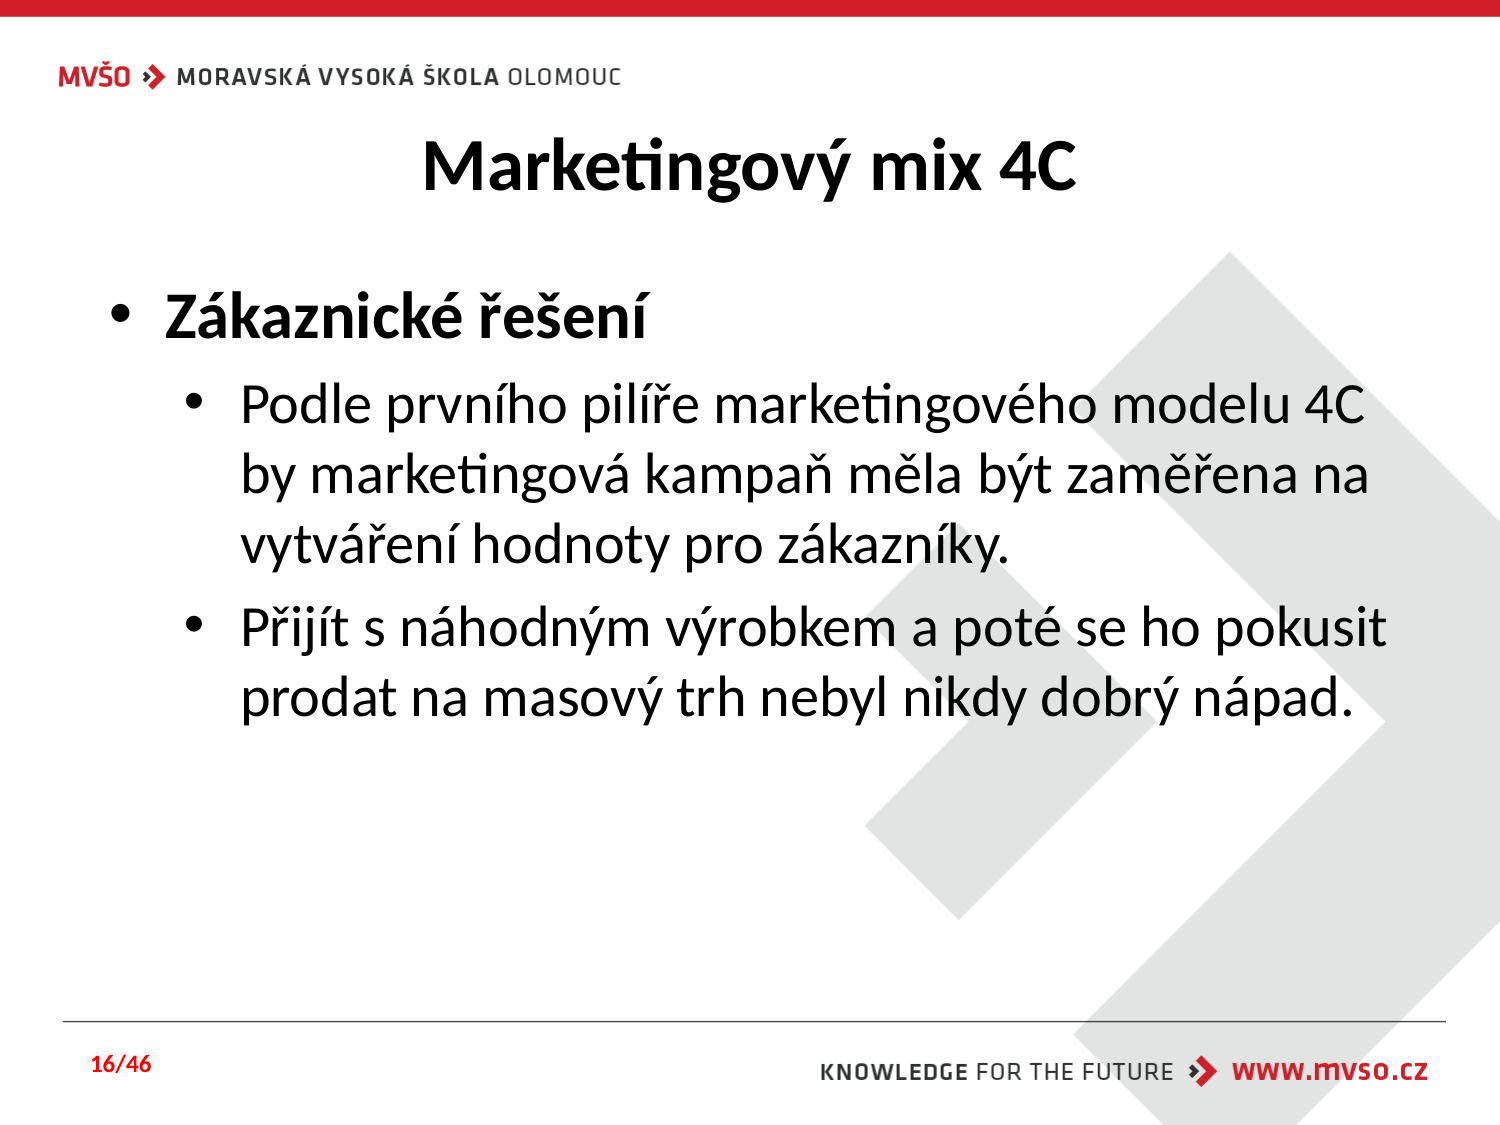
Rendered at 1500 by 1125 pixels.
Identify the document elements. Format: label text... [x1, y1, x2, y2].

list Zákaznické řešení Podle prvního pilíře marketingového modelu 4C by marketingová kampaň měla být zaměřena na vytváření hodnoty pro zákazníky. Přijít s náhodným výrobkem a poté se ho pokusit prodat na masový trh nebyl nikdy dobrý nápad. [75, 264, 1425, 956]
title Marketingový mix 4C [75, 66, 1425, 255]
picture [0, 0, 1500, 1125]
text_box 16/46 [74, 1040, 213, 1085]
